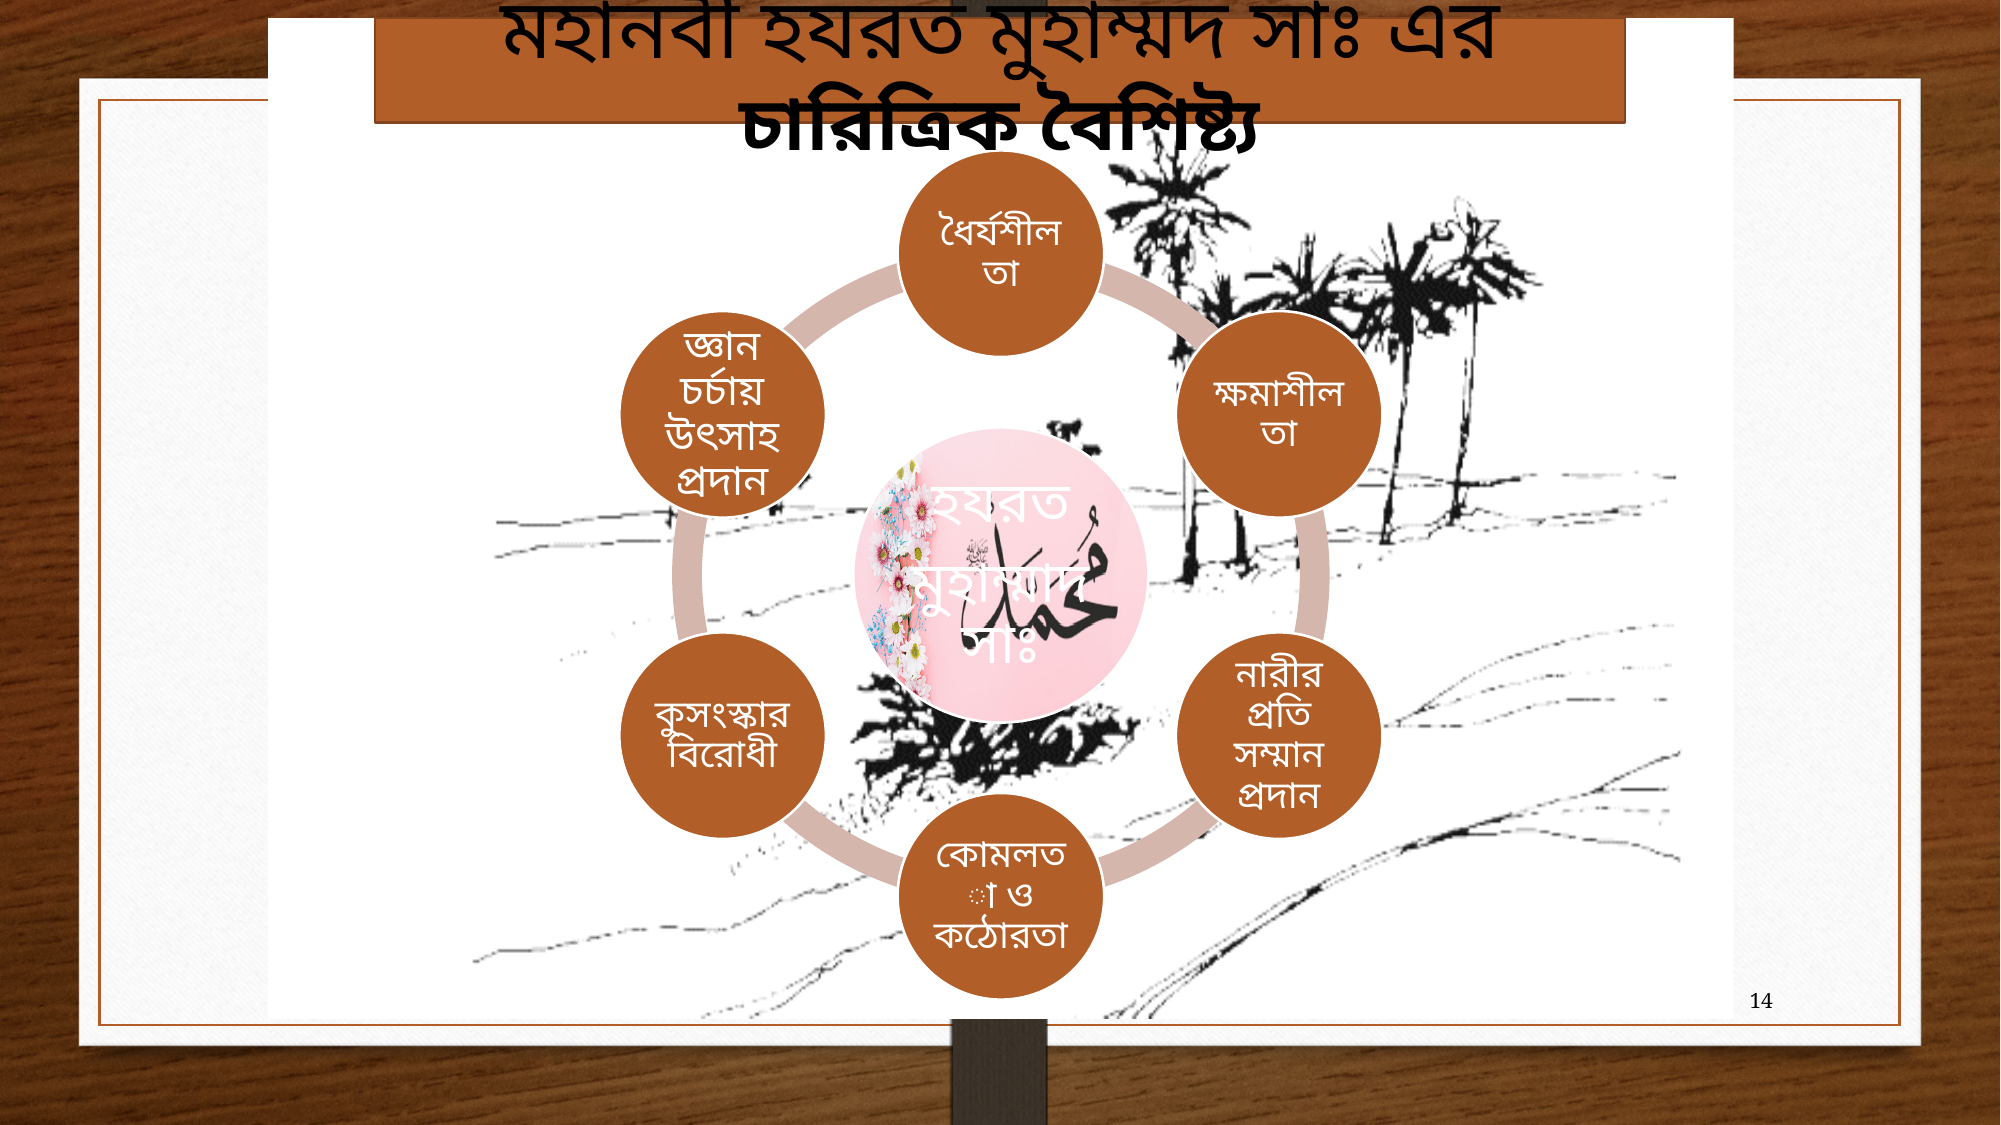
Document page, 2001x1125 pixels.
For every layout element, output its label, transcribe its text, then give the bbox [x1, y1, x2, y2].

slide_number 14 [1698, 979, 1788, 1025]
picture [0, 0, 2001, 1125]
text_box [267, 149, 1734, 1001]
